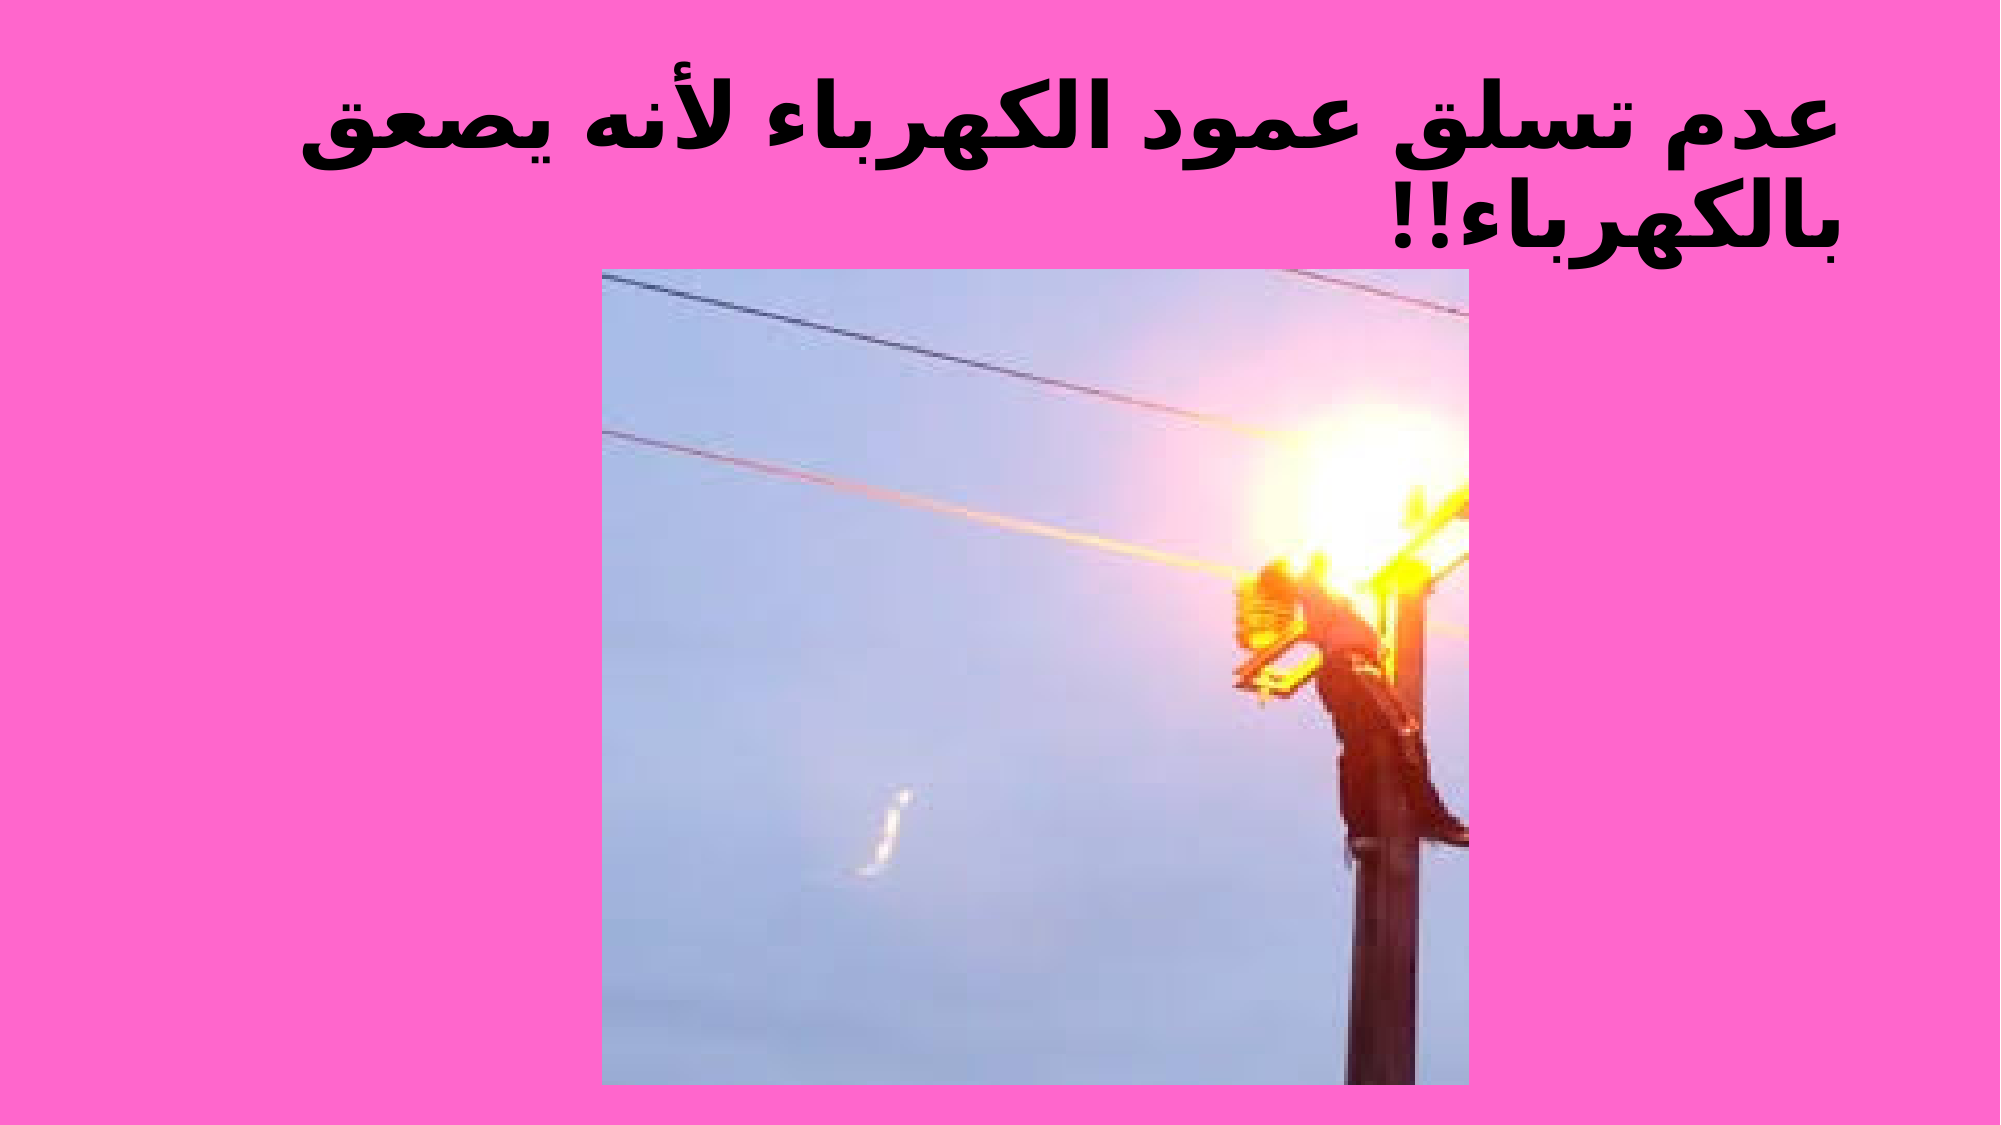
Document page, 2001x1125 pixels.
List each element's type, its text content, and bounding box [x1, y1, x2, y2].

picture [602, 269, 1469, 1085]
title عدم تسلق عمود الكهرباء لأنه يصعق بالكهرباء!! [137, 59, 1863, 278]
